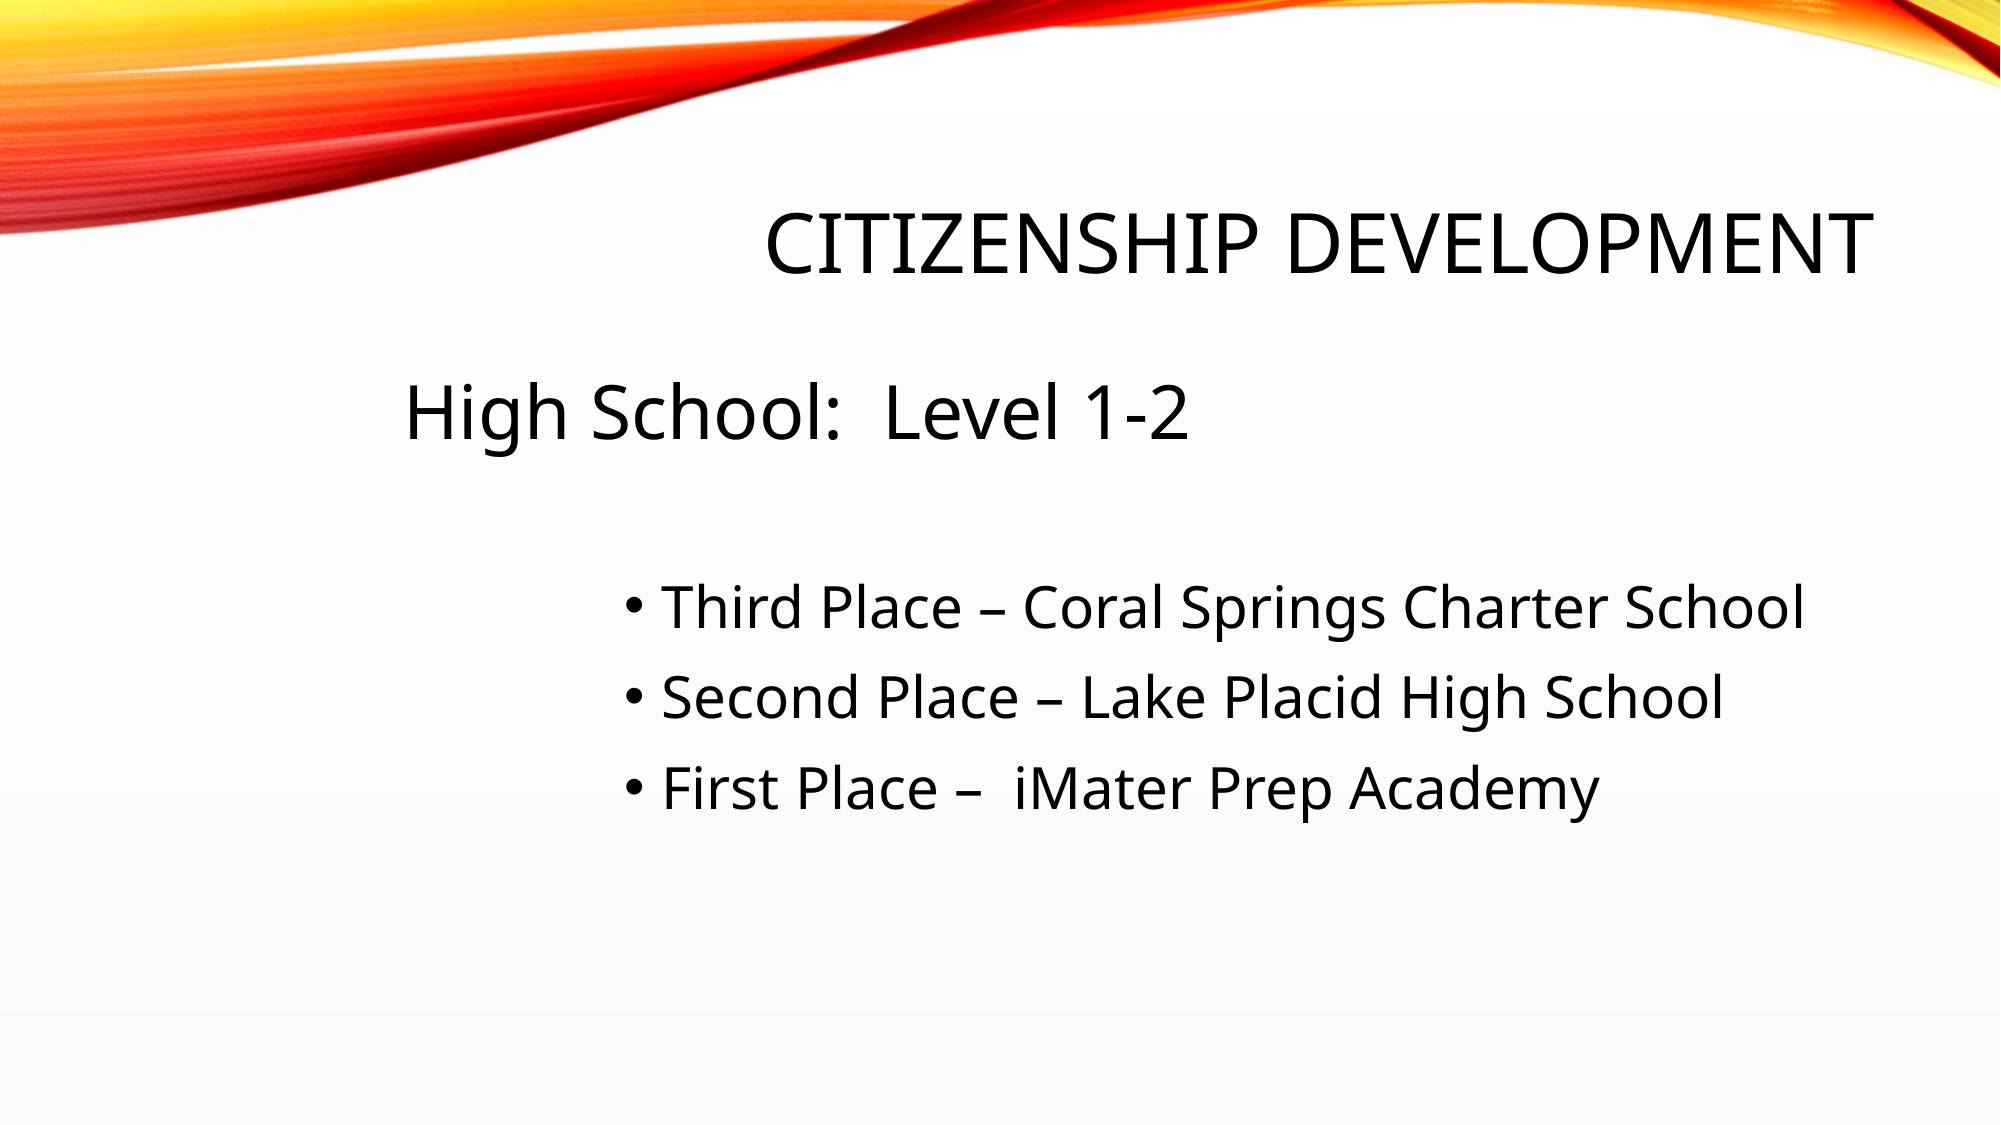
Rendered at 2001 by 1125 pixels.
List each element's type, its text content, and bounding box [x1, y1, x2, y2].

list High School: Level 1-2 [388, 356, 1612, 504]
title Citizenship development [671, 125, 1891, 368]
text_box Third Place – Coral Springs Charter School Second Place – Lake Placid High School First Place – iMater Prep Academy [609, 562, 1947, 898]
picture [0, 0, 2000, 237]
